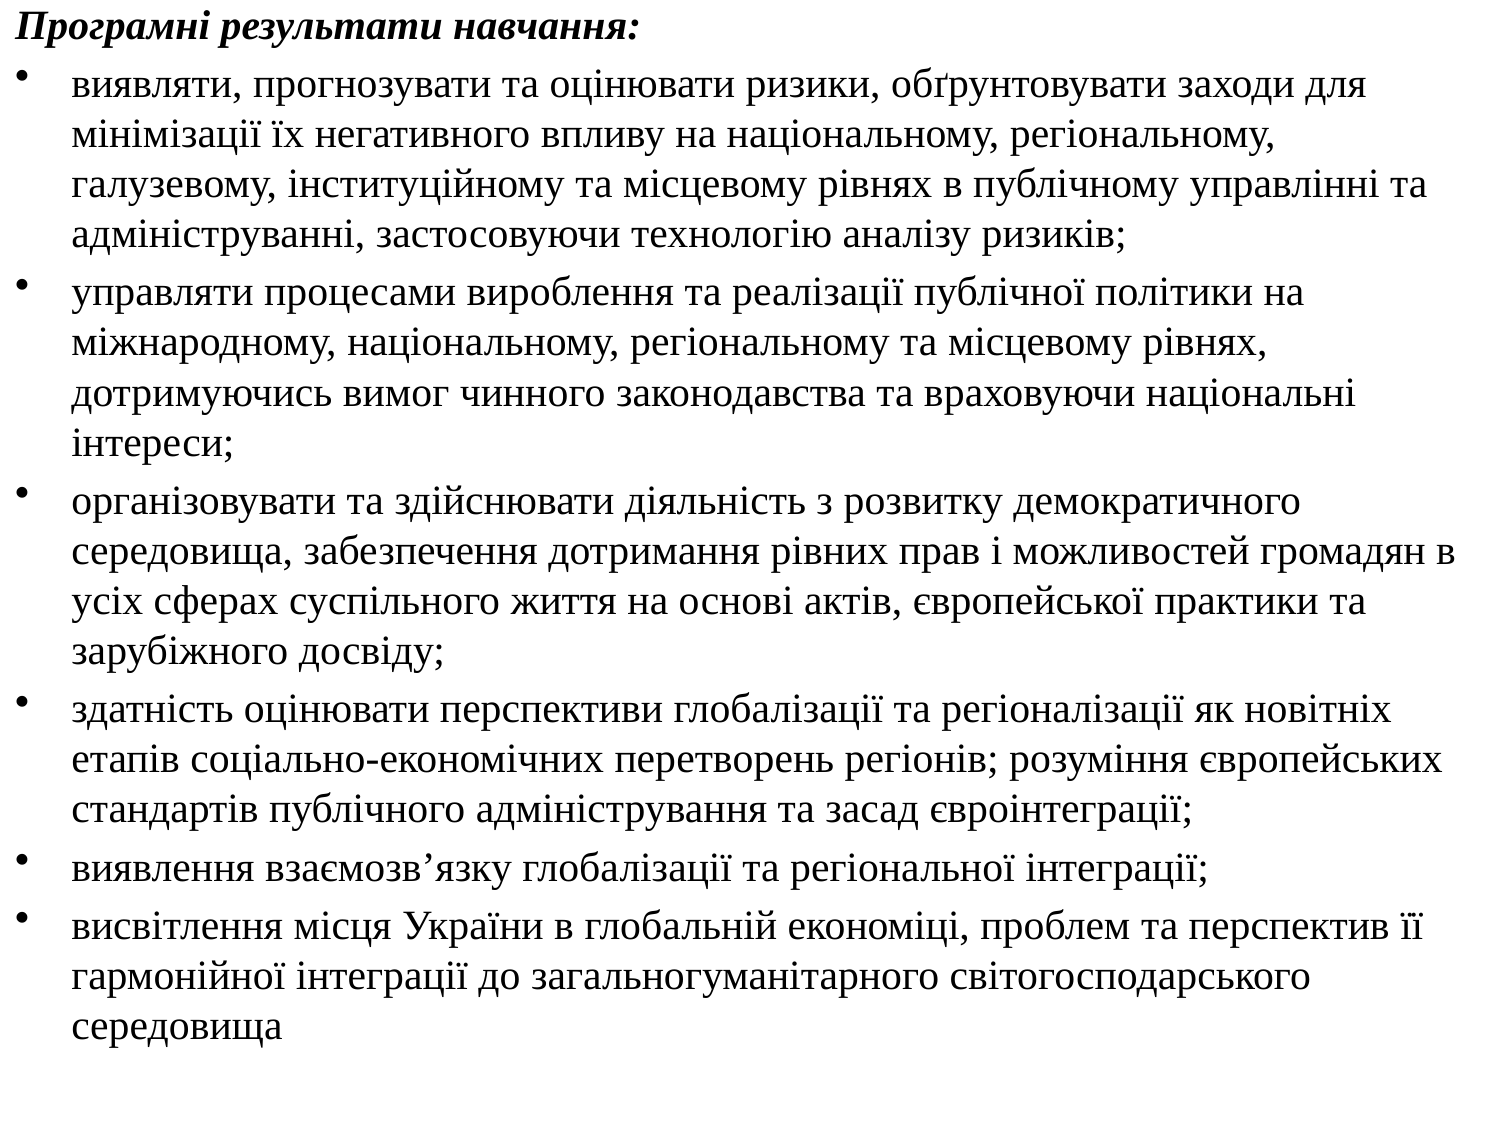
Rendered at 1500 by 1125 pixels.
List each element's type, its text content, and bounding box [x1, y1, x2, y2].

list Програмні результати навчання: виявляти, прогнозувати та оцінювати ризики, обґрунтовувати заходи для мінімізації їх негативного впливу на національному, регіональному, галузевому, інституційному та місцевому рівнях в публічному управлінні та адмініструванні, застосовуючи технологію аналізу ризиків; управляти процесами вироблення та реалізації публічної політики на міжнародному, національному, регіональному та місцевому рівнях, дотримуючись вимог чинного законодавства та враховуючи національні інтереси; організовувати та здійснювати діяльність з розвитку демократичного середовища, забезпечення дотримання рівних прав і можливостей громадян в усіх сферах суспільного життя на основі актів, європейської практики та зарубіжного досвіду; здатність оцінювати перспективи глобалізації та регіоналізації як новітніх етапів соціально-економічних перетворень регіонів; розуміння європейських стандартів публічного адміністрування та засад євроінтеграції; виявлення взаємозв’язку глобалізації та регіональної інтеграції; висвітлення місця України в глобальній економіці, проблем та перспектив її гармонійної інтеграції до загальногуманітарного світогосподарського середовища [0, 0, 1500, 1083]
